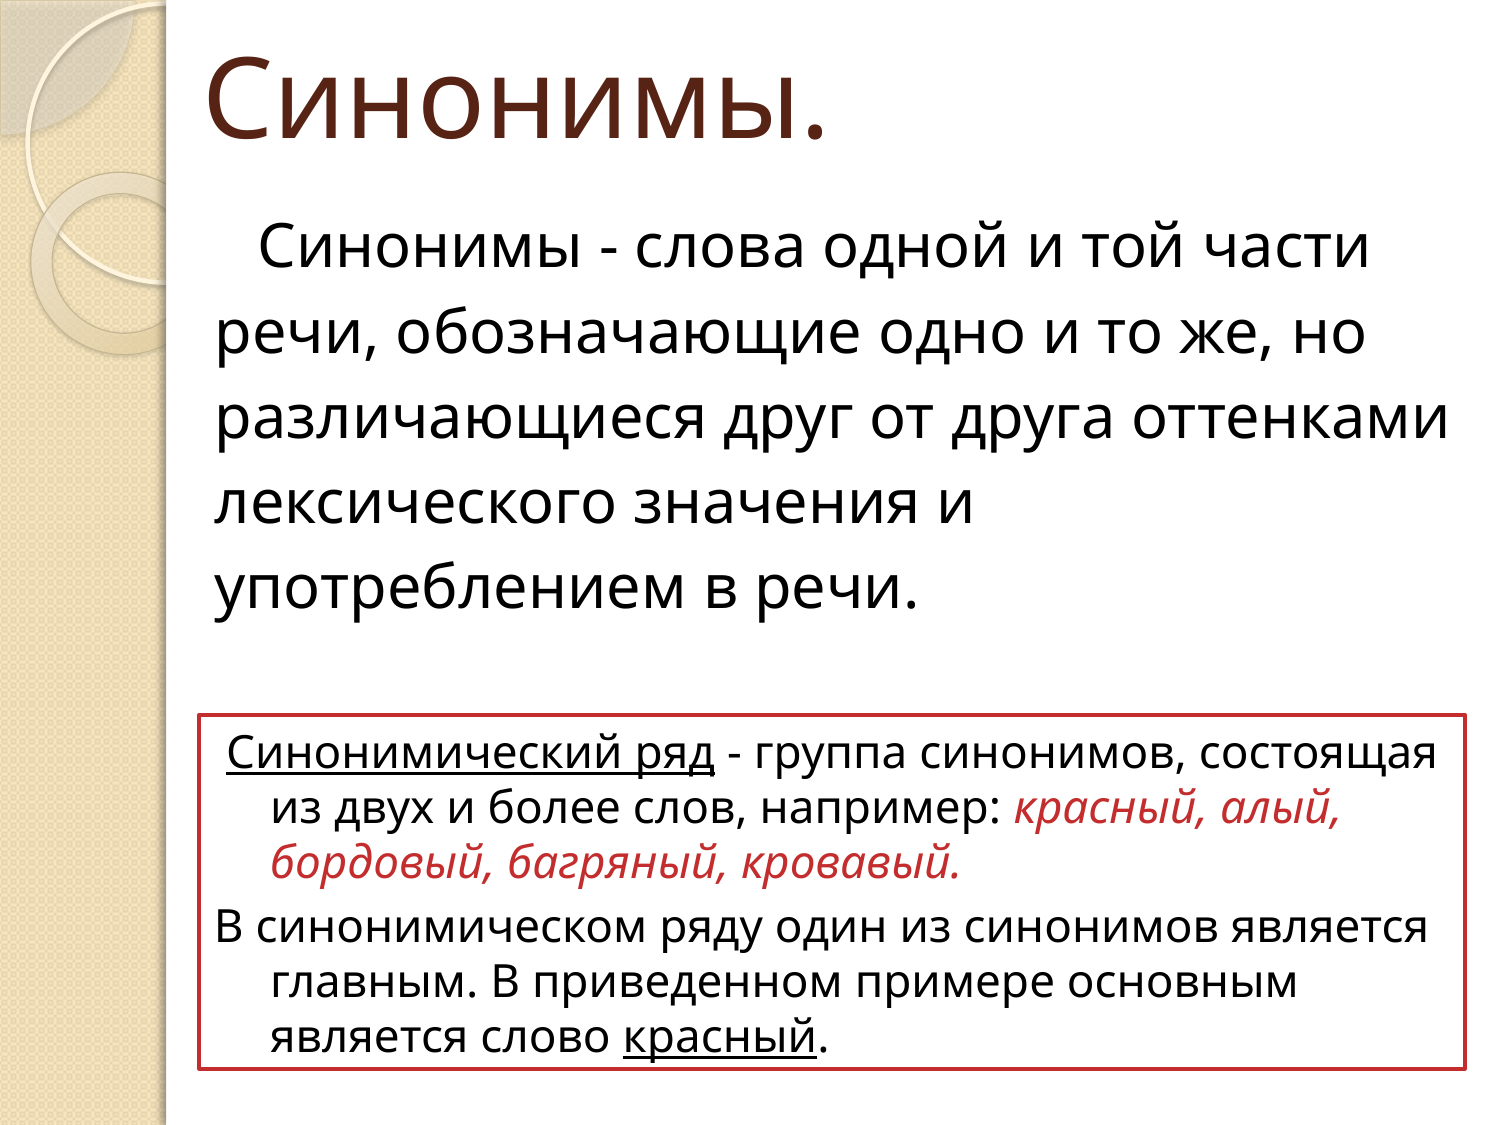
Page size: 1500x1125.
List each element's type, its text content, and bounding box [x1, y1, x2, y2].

list Синонимы - слова одной и той части речи, обозначающие одно и то же, но различающиеся друг от друга оттенками лексического значения и употреблением в речи. [187, 199, 1477, 680]
text_box Синонимический ряд - группа синонимов, состоящая из двух и более слов, например: красный, алый, бордовый, багряный, кровавый. В синонимическом ряду один из синонимов является главным. В приведенном примере основным является слово красный. [197, 713, 1467, 1071]
title Синонимы. [187, 0, 1418, 188]
